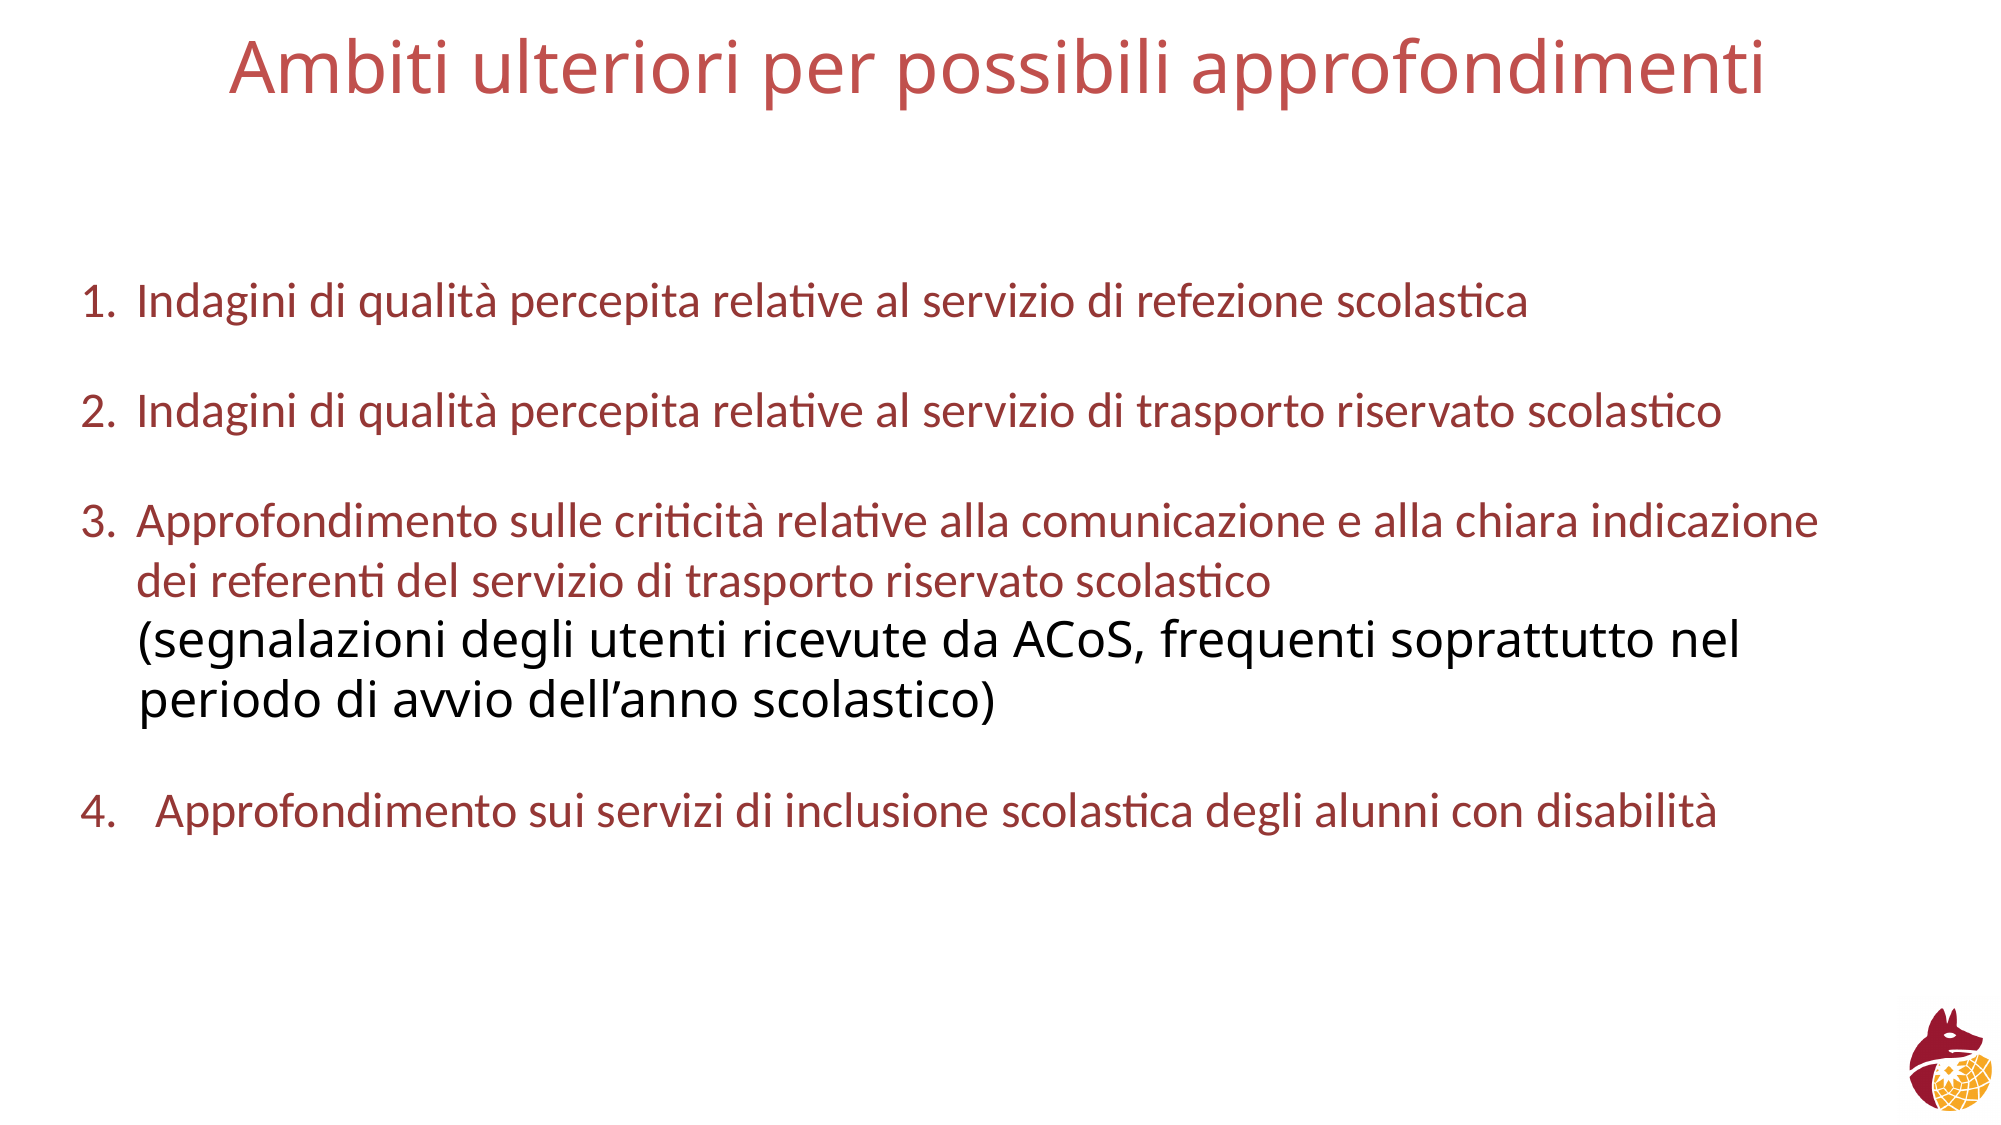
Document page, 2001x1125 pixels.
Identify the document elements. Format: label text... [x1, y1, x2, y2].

title Ambiti ulteriori per possibili approfondimenti [37, 0, 1961, 140]
picture [1897, 996, 2000, 1125]
text_box Indagini di qualità percepita relative al servizio di refezione scolastica Indagini di qualità percepita relative al servizio di trasporto riservato scolastico Approfondimento sulle criticità relative alla comunicazione e alla chiara indicazione dei referenti del servizio di trasporto riservato scolastico (segnalazioni degli utenti ricevute da ACoS, frequenti soprattutto nel periodo di avvio dell’anno scolastico) Approfondimento sui servizi di inclusione scolastica degli alunni con disabilità [65, 260, 1898, 845]
